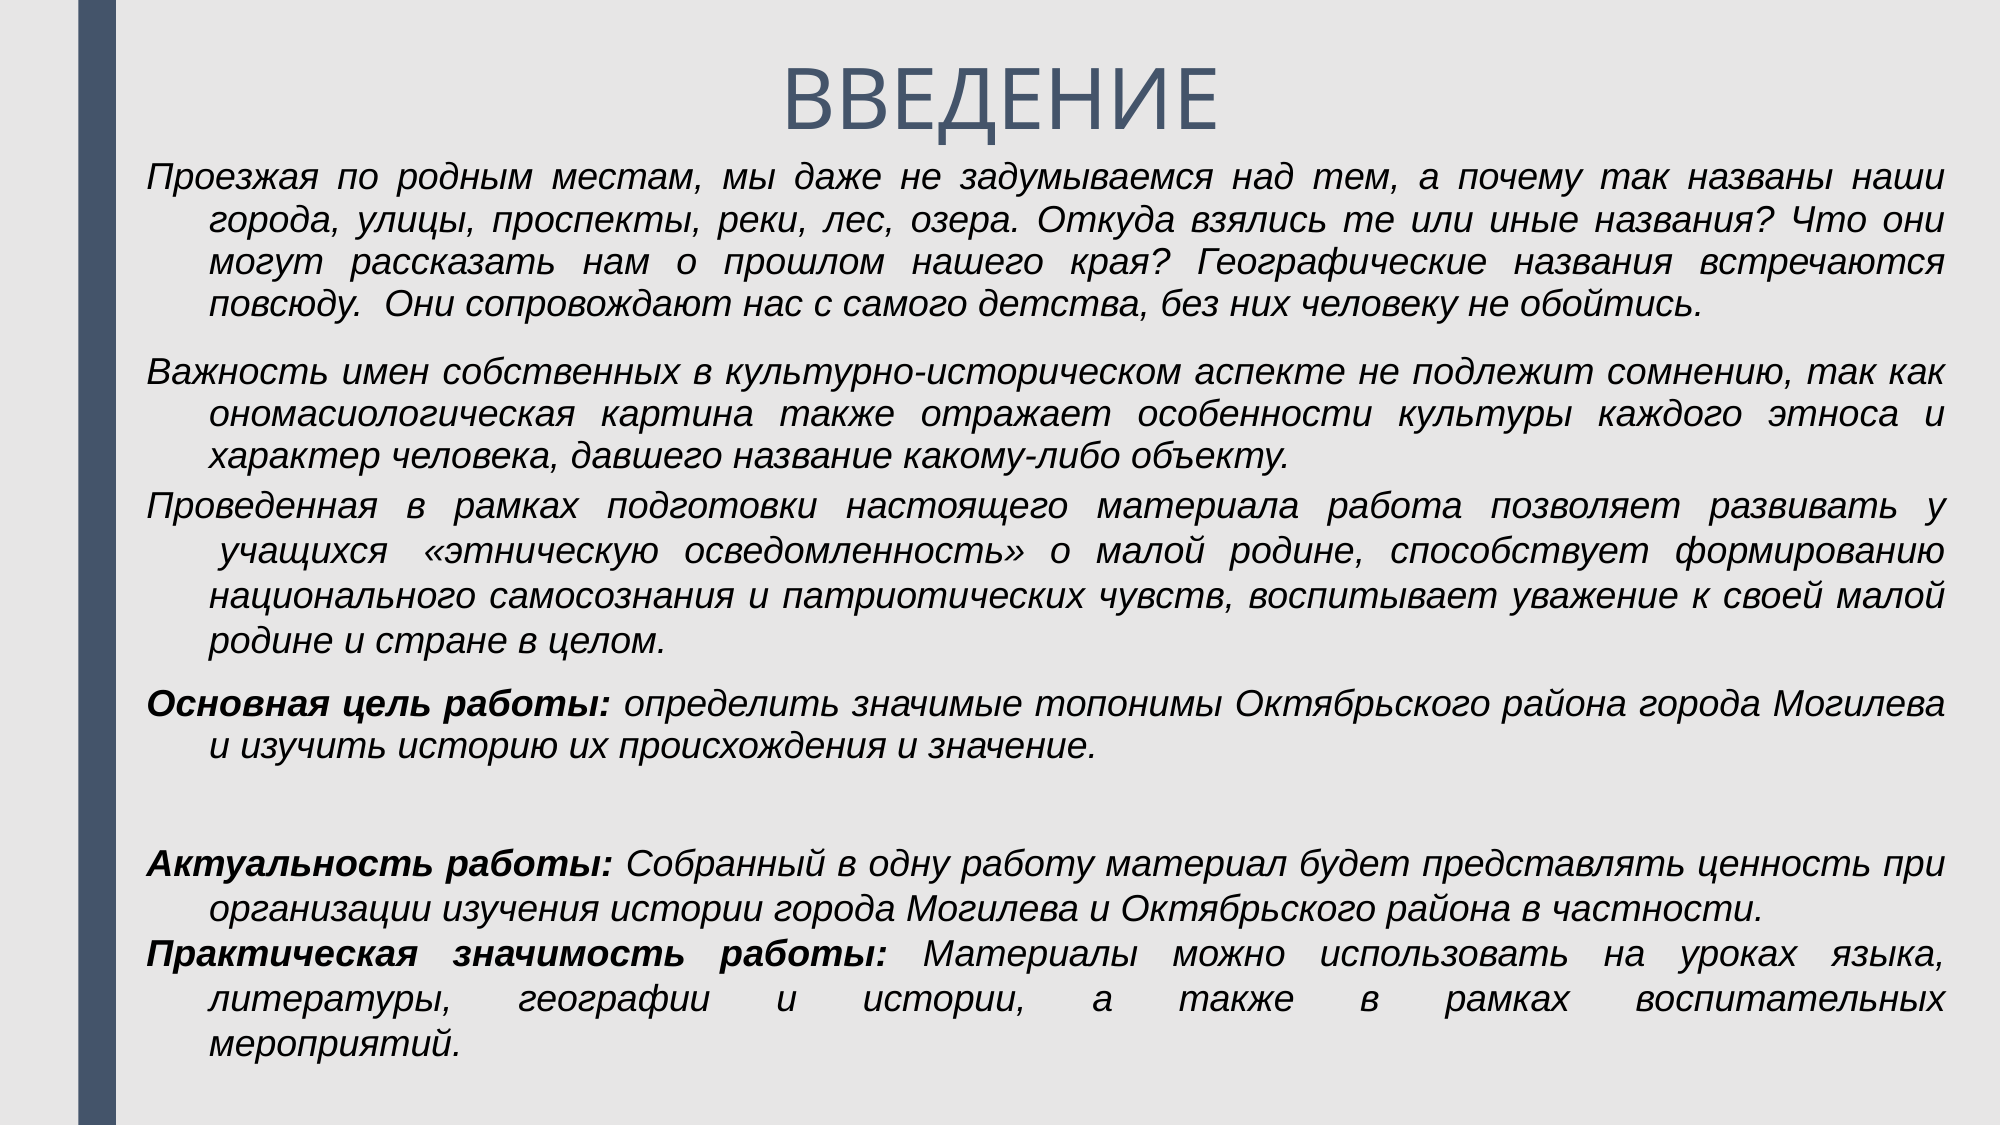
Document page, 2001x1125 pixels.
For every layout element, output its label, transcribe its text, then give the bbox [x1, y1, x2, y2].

text_box Проезжая по родным местам, мы даже не задумываемся над тем, а почему так названы наши города, улицы, проспекты, реки, лес, озера. Откуда взялись те или иные названия? Что они могут рассказать нам о прошлом нашего края? Географические названия встречаются повсюду. Они сопровождают нас с самого детства, без них человеку не обойтись. Важность имен собственных в культурно-историческом аспекте не подлежит сомнению, так как ономасиологическая картина также отражает особенности культуры каждого этноса и характер человека, давшего название какому-либо объекту. Проведенная в рамках подготовки настоящего материала работа позволяет развивать у учащихся «этническую осведомленность» о малой родине, способствует формированию национального самосознания и патриотических чувств, воспитывает уважение к своей малой родине и стране в целом. Основная цель работы: определить значимые топонимы Октябрьского района города Могилева и изучить историю их происхождения и значение. Актуальность работы: Собранный в одну работу материал будет представлять ценность при организации изучения истории города Могилева и Октябрьского района в частности. Практическая значимость работы: Материалы можно использовать на уроках языка, литературы, географии и истории, а также в рамках воспитательных мероприятий. [131, 148, 1961, 1071]
title ВВЕДЕНИЕ [763, 48, 1238, 148]
